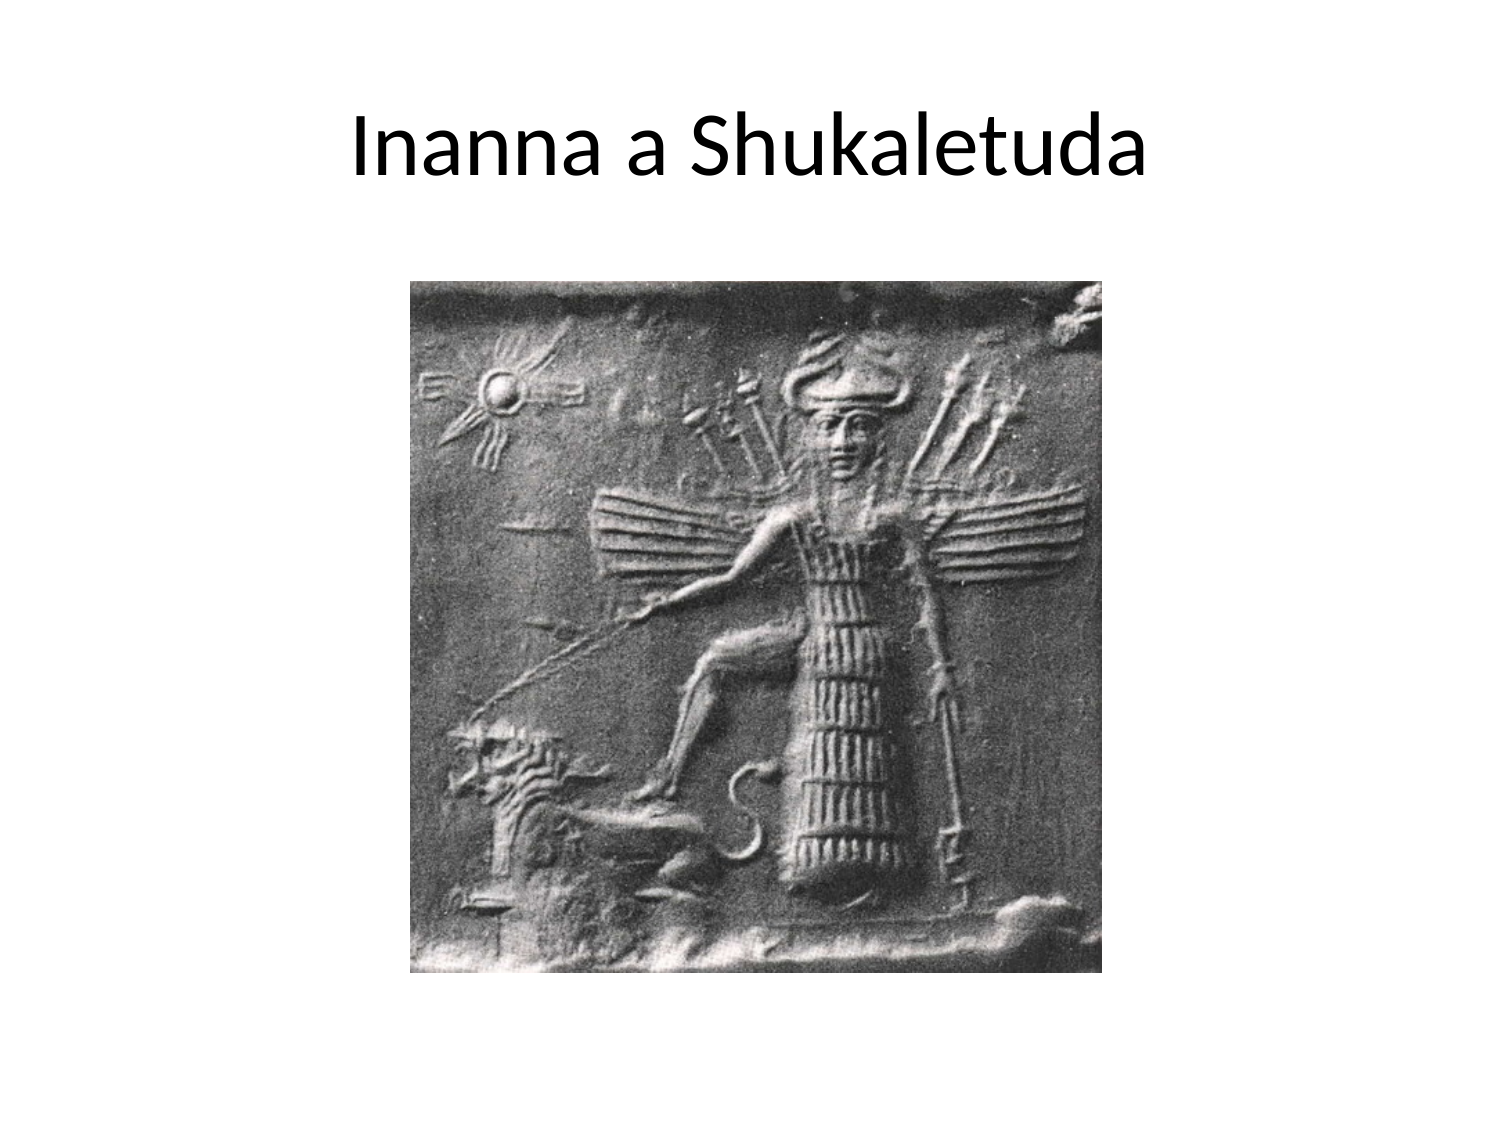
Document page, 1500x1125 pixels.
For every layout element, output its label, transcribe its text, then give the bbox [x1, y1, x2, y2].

title Inanna a Shukaletuda [75, 45, 1425, 233]
picture [409, 280, 1102, 973]
